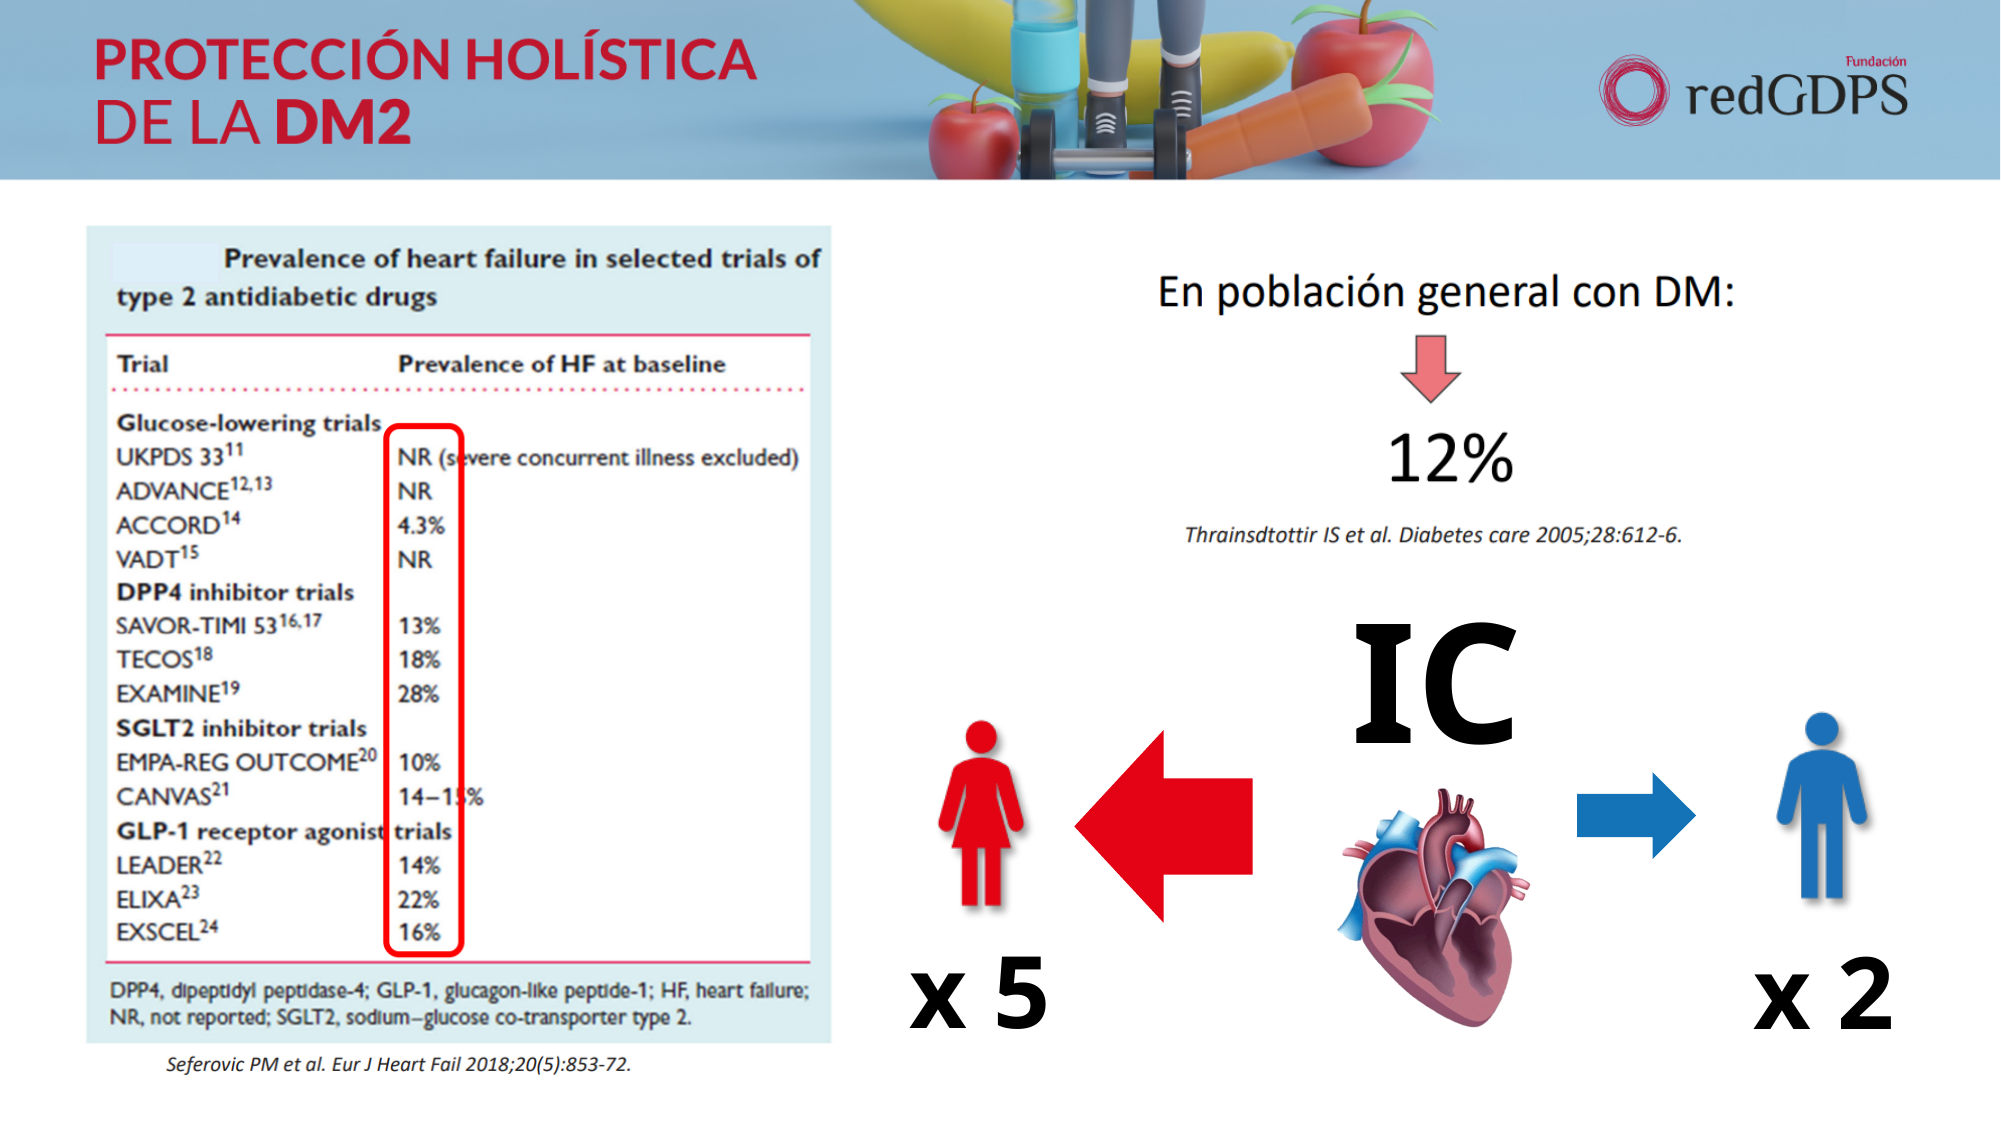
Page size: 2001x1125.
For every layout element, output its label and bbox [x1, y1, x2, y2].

text_box [882, 569, 1938, 1059]
picture [0, 0, 2001, 1125]
